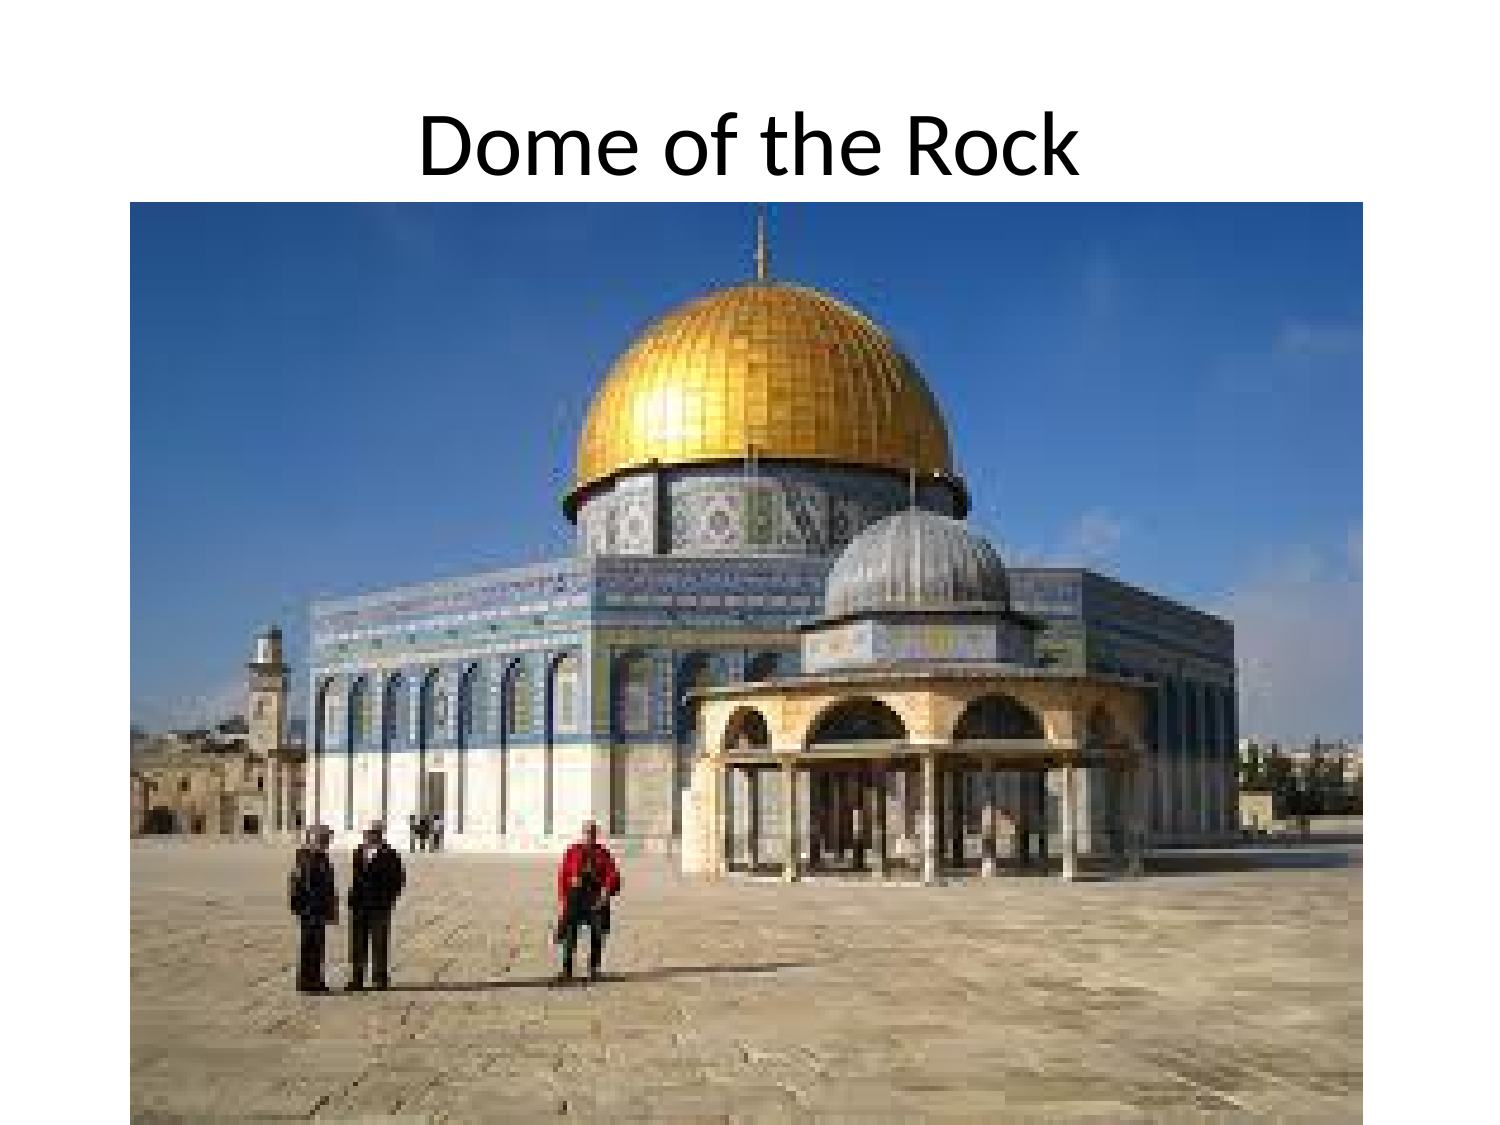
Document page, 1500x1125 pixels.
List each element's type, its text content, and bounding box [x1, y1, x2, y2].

picture [130, 202, 1363, 1125]
title Dome of the Rock [75, 45, 1425, 233]
